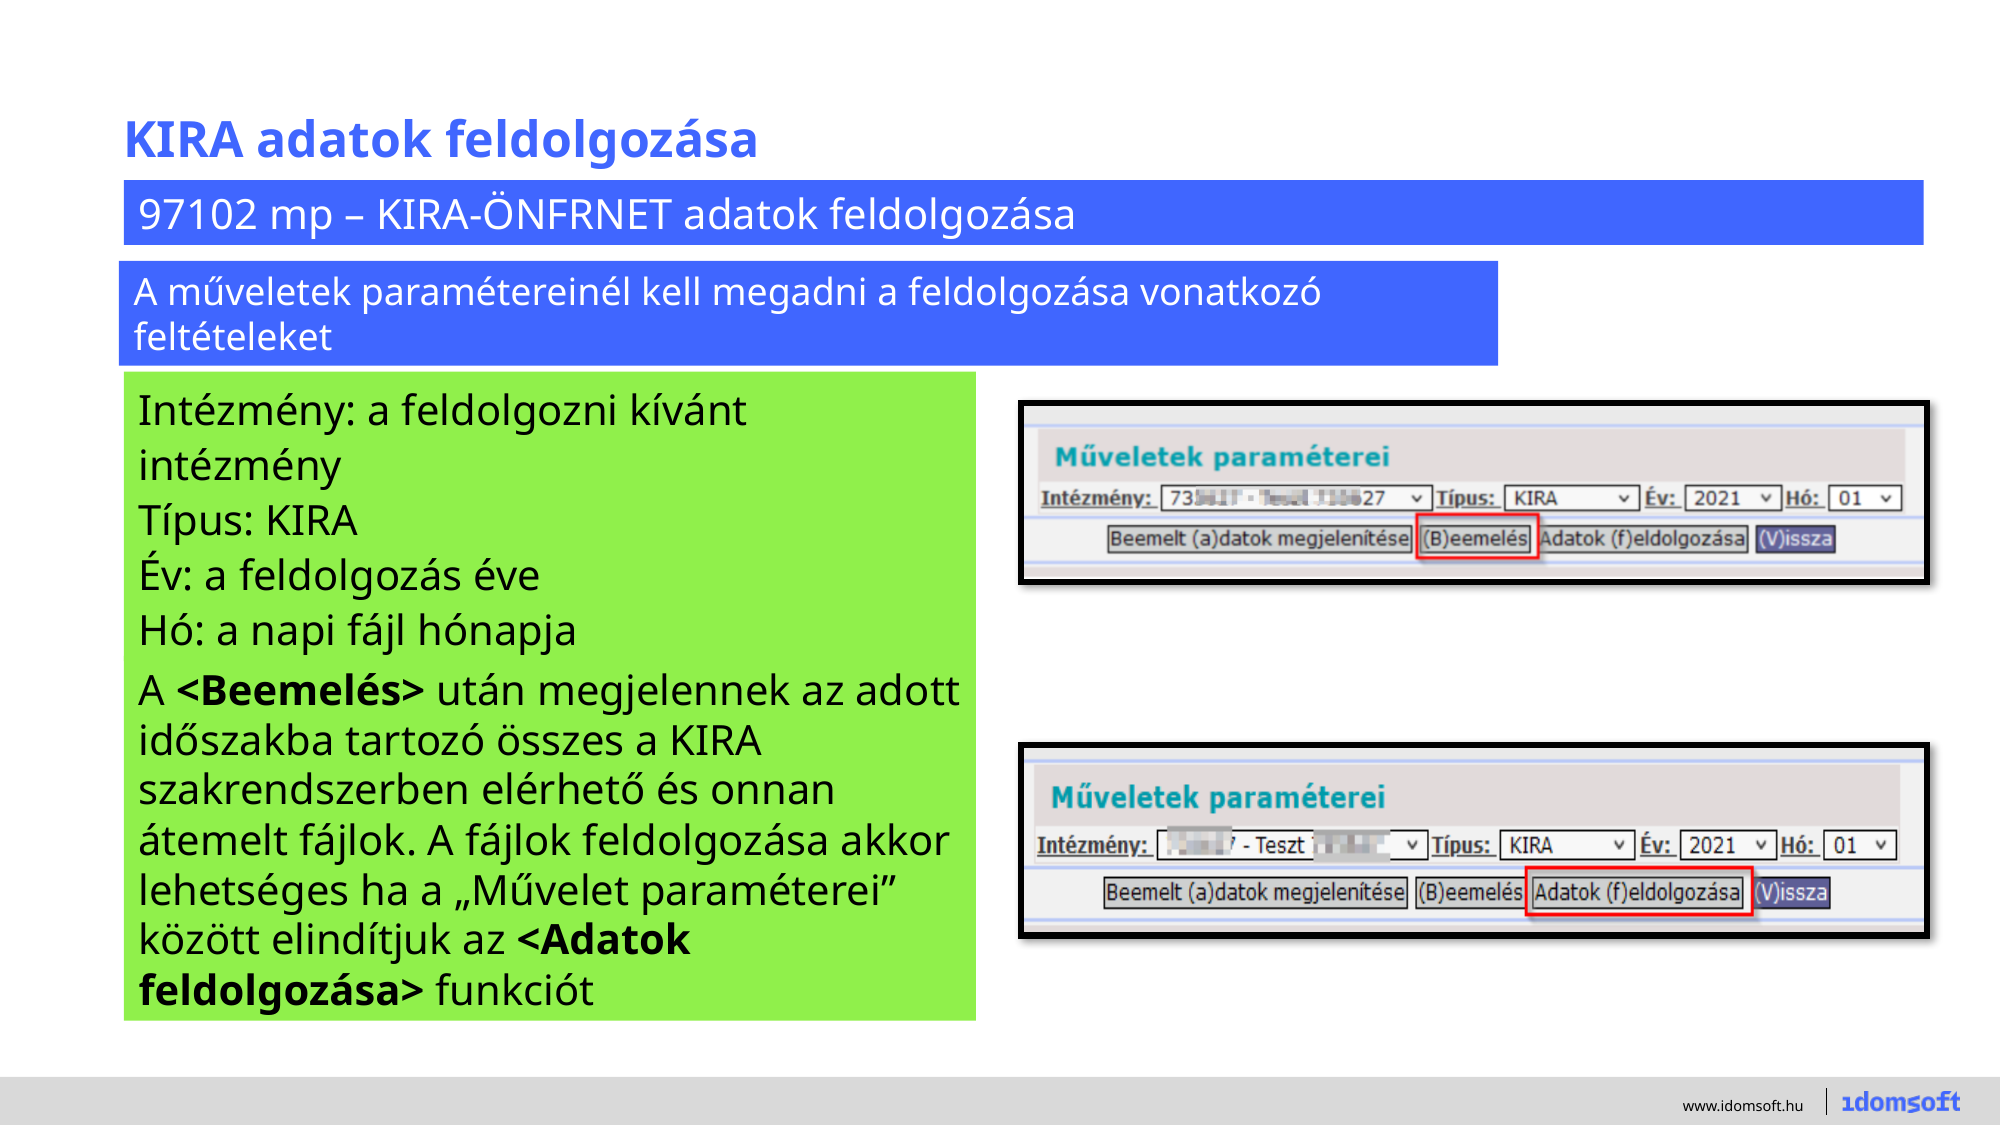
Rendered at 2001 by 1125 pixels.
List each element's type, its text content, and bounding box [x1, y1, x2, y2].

picture [1023, 747, 1924, 933]
text_box A <Beemelés> után megjelennek az adott időszakba tartozó összes a KIRA szakrendszerben elérhető és onnan átemelt fájlok. A fájlok feldolgozása akkor lehetséges ha a „Művelet paraméterei” között elindítjuk az <Adatok feldolgozása> funkciót [123, 655, 976, 1021]
text_box Intézmény: a feldolgozni kívánt intézmény Típus: KIRA Év: a feldolgozás éve Hó: a napi fájl hónapja [123, 371, 976, 655]
text_box A műveletek paramétereinél kell megadni a feldolgozása vonatkozó feltételeket [118, 260, 1499, 366]
picture [1023, 406, 1924, 579]
text_box 97102 mp – KIRA-ÖNFRNET adatok feldolgozása [123, 180, 1924, 245]
text_box KIRA adatok feldolgozása [108, 100, 1063, 176]
